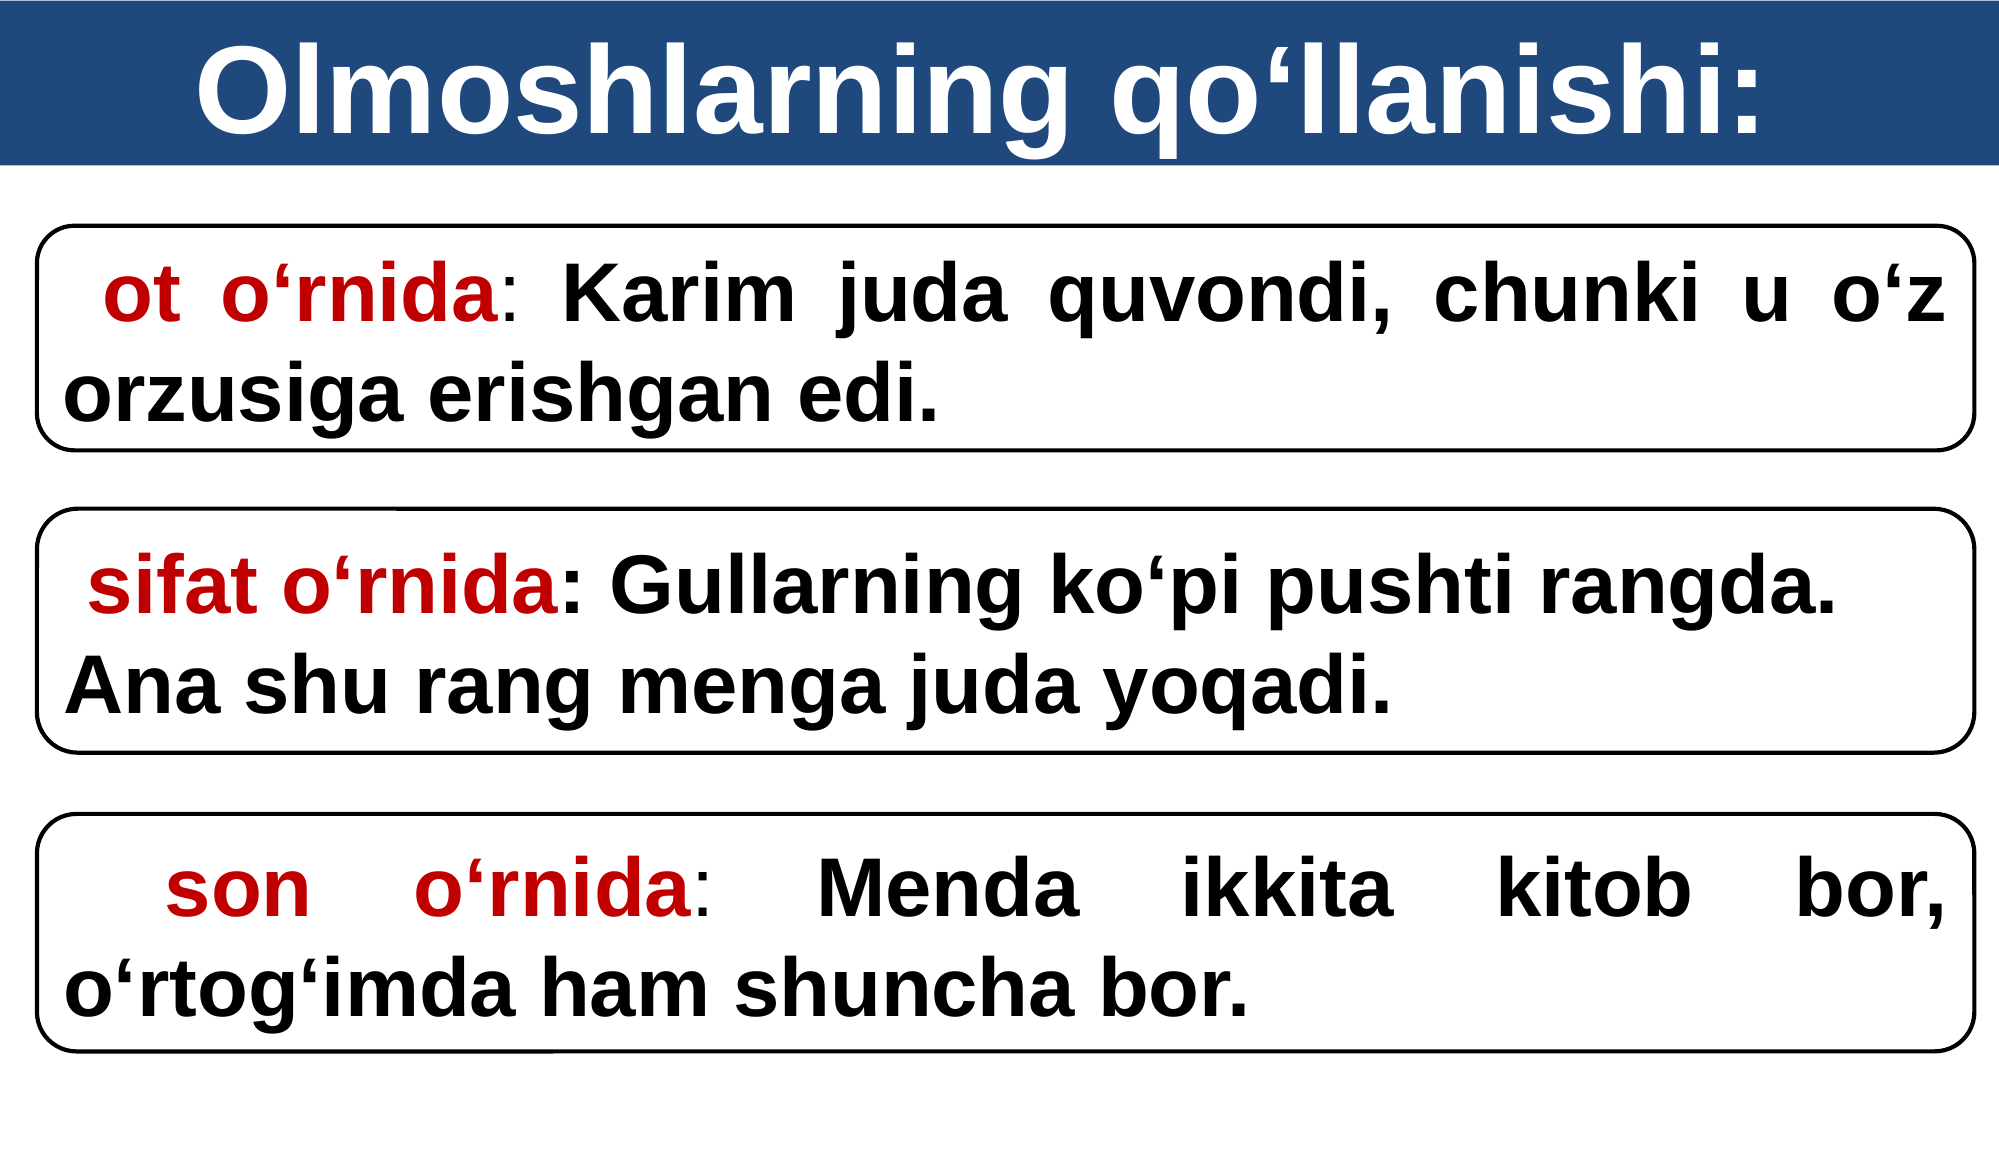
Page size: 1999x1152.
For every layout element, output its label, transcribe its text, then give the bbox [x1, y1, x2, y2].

text_box Olmoshlarning qo‘llanishi: [0, 0, 1999, 166]
text_box son o‘rnida: Menda ikkita kitob bor, o‘rtog‘imda ham shuncha bor. [34, 811, 1977, 1054]
text_box sifat o‘rnida: Gullarning ko‘pi pushti rangda. Ana shu rang menga juda yoqadi. [34, 506, 1977, 755]
text_box ot o‘rnida: Karim juda quvondi, chunki u o‘z orzusiga erishgan edi. [34, 223, 1977, 453]
